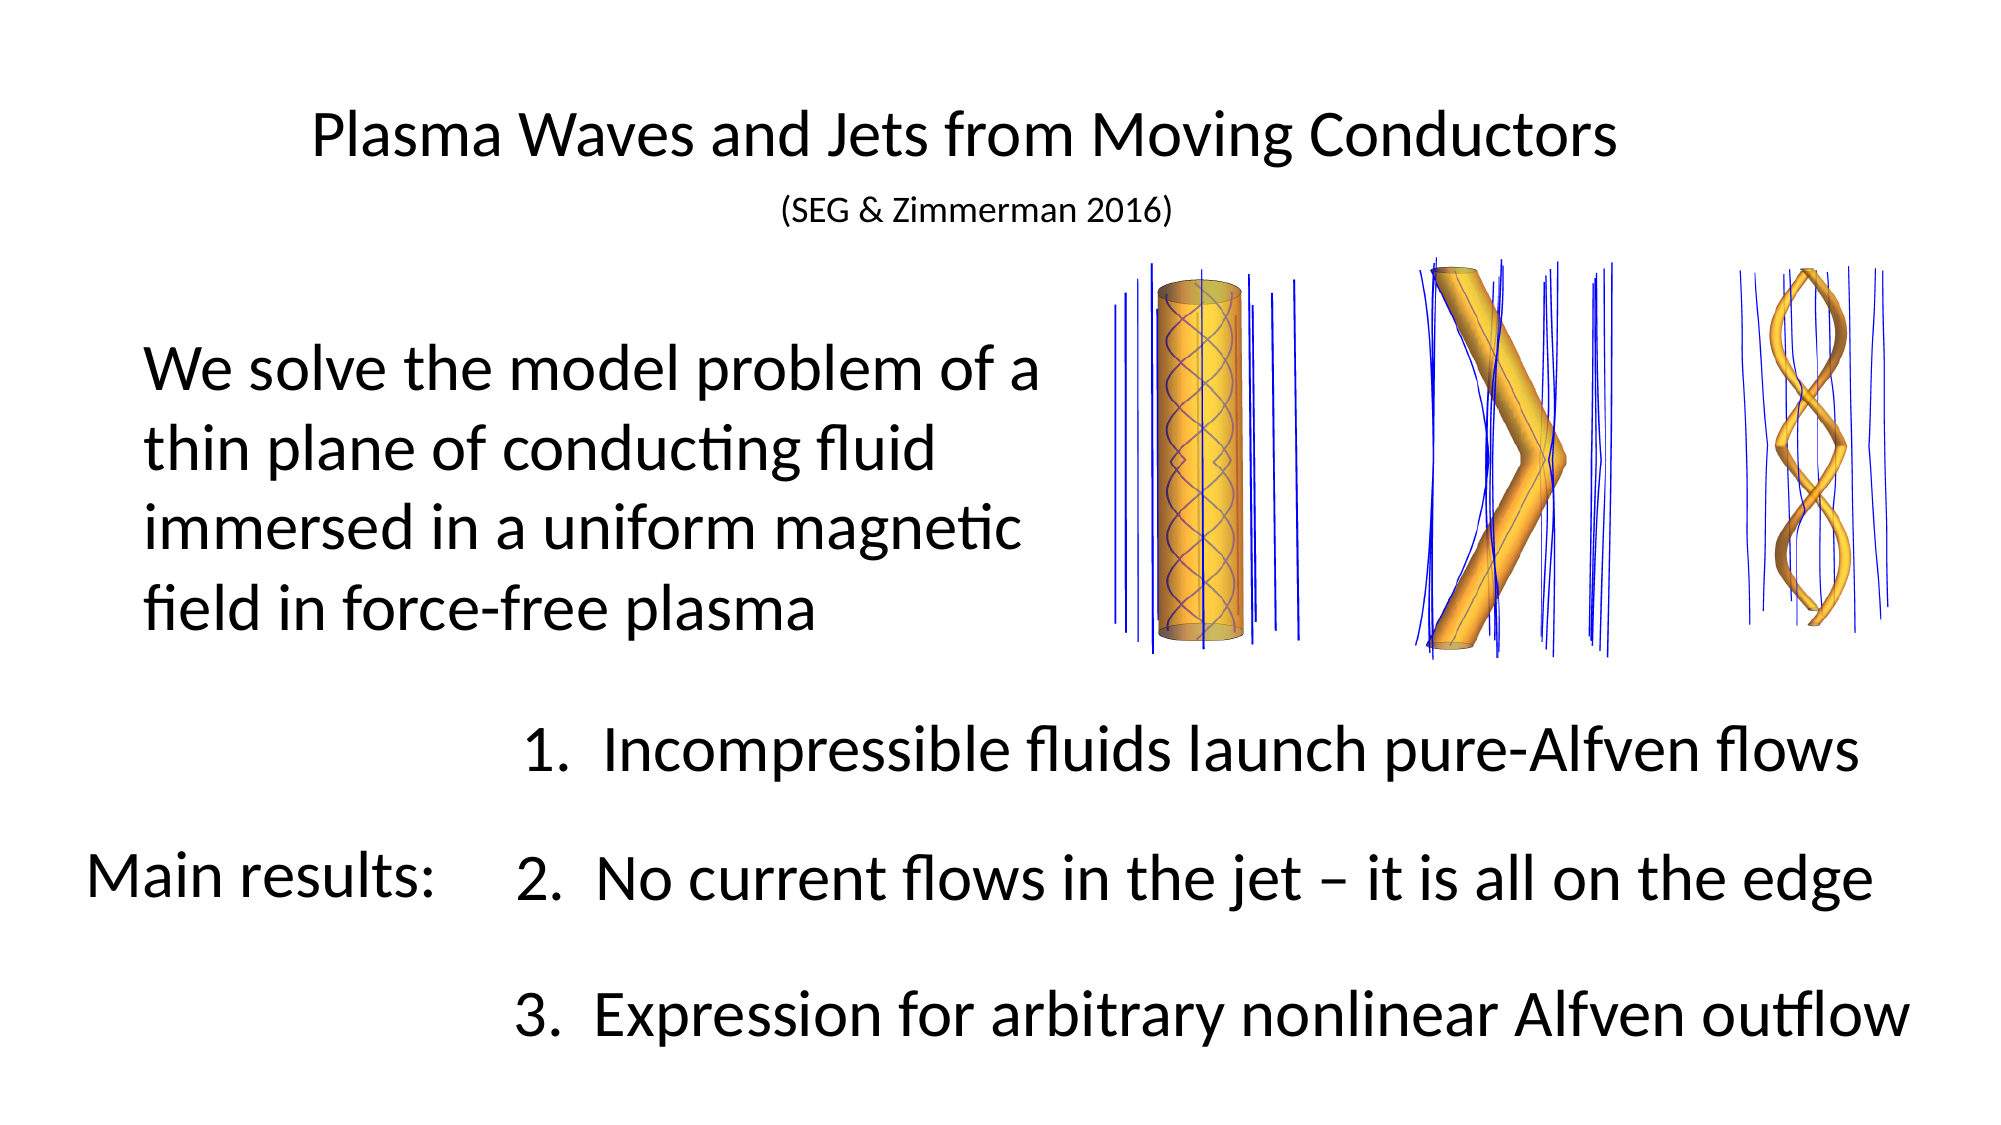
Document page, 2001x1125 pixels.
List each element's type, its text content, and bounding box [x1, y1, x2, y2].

text_box 2. No current flows in the jet – it is all on the edge [500, 826, 1959, 922]
text_box We solve the model problem of a thin plane of conducting fluid immersed in a uniform magnetic field in force-free plasma [129, 316, 1095, 651]
text_box Plasma Waves and Jets from Moving Conductors [296, 82, 1634, 177]
text_box Main results: [70, 823, 461, 919]
text_box 3. Expression for arbitrary nonlinear Alfven outflow [498, 962, 1957, 1058]
picture [1095, 249, 1902, 661]
text_box 1. Incompressible fluids launch pure-Alfven flows [506, 697, 1876, 793]
text_box (SEG & Zimmerman 2016) [765, 178, 1189, 238]
